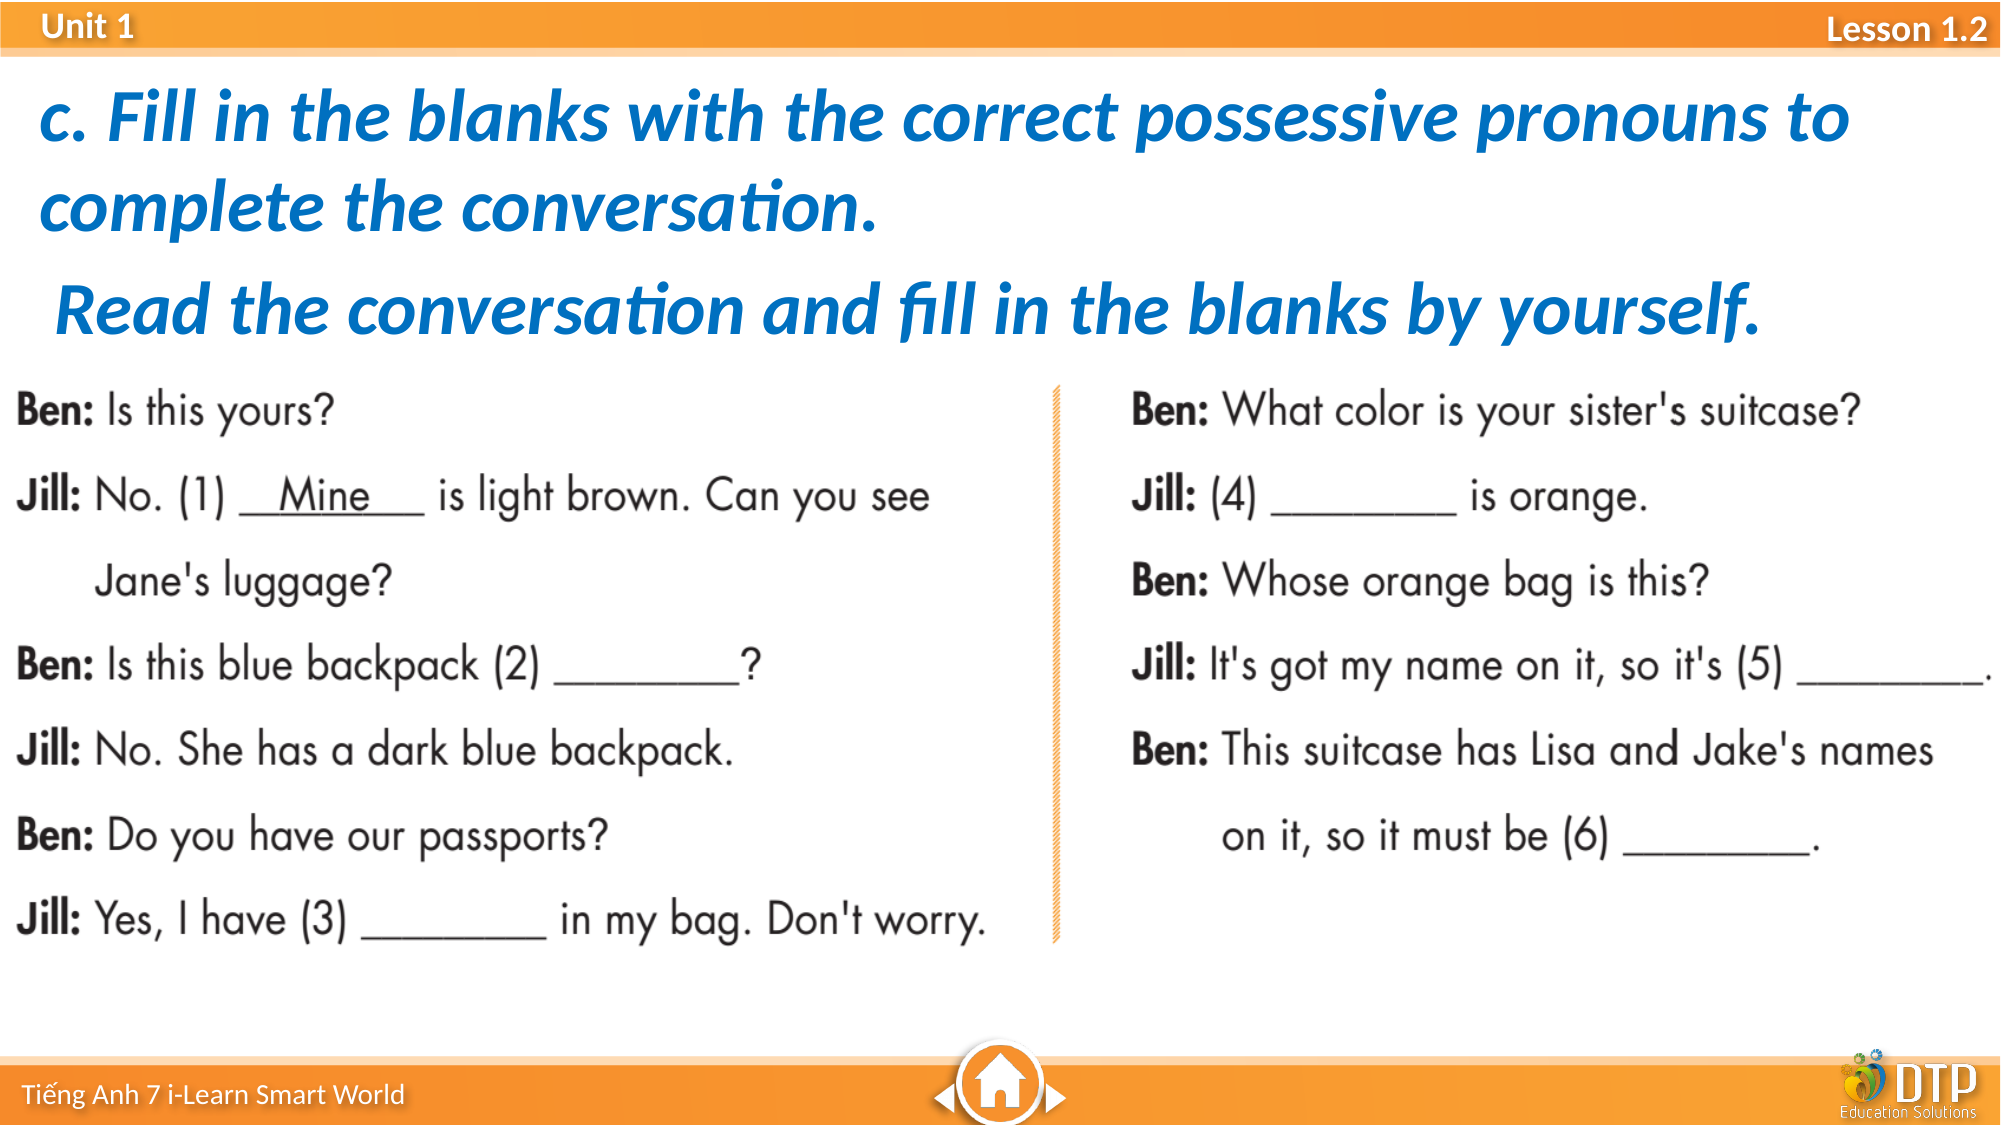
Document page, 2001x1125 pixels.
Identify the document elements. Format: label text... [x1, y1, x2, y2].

text_box c. Fill in the blanks with the correct possessive pronouns to complete the conversation. [24, 59, 1989, 254]
text_box Read the conversation and fill in the blanks by yourself. [40, 251, 1839, 357]
picture [0, 2, 2001, 1125]
